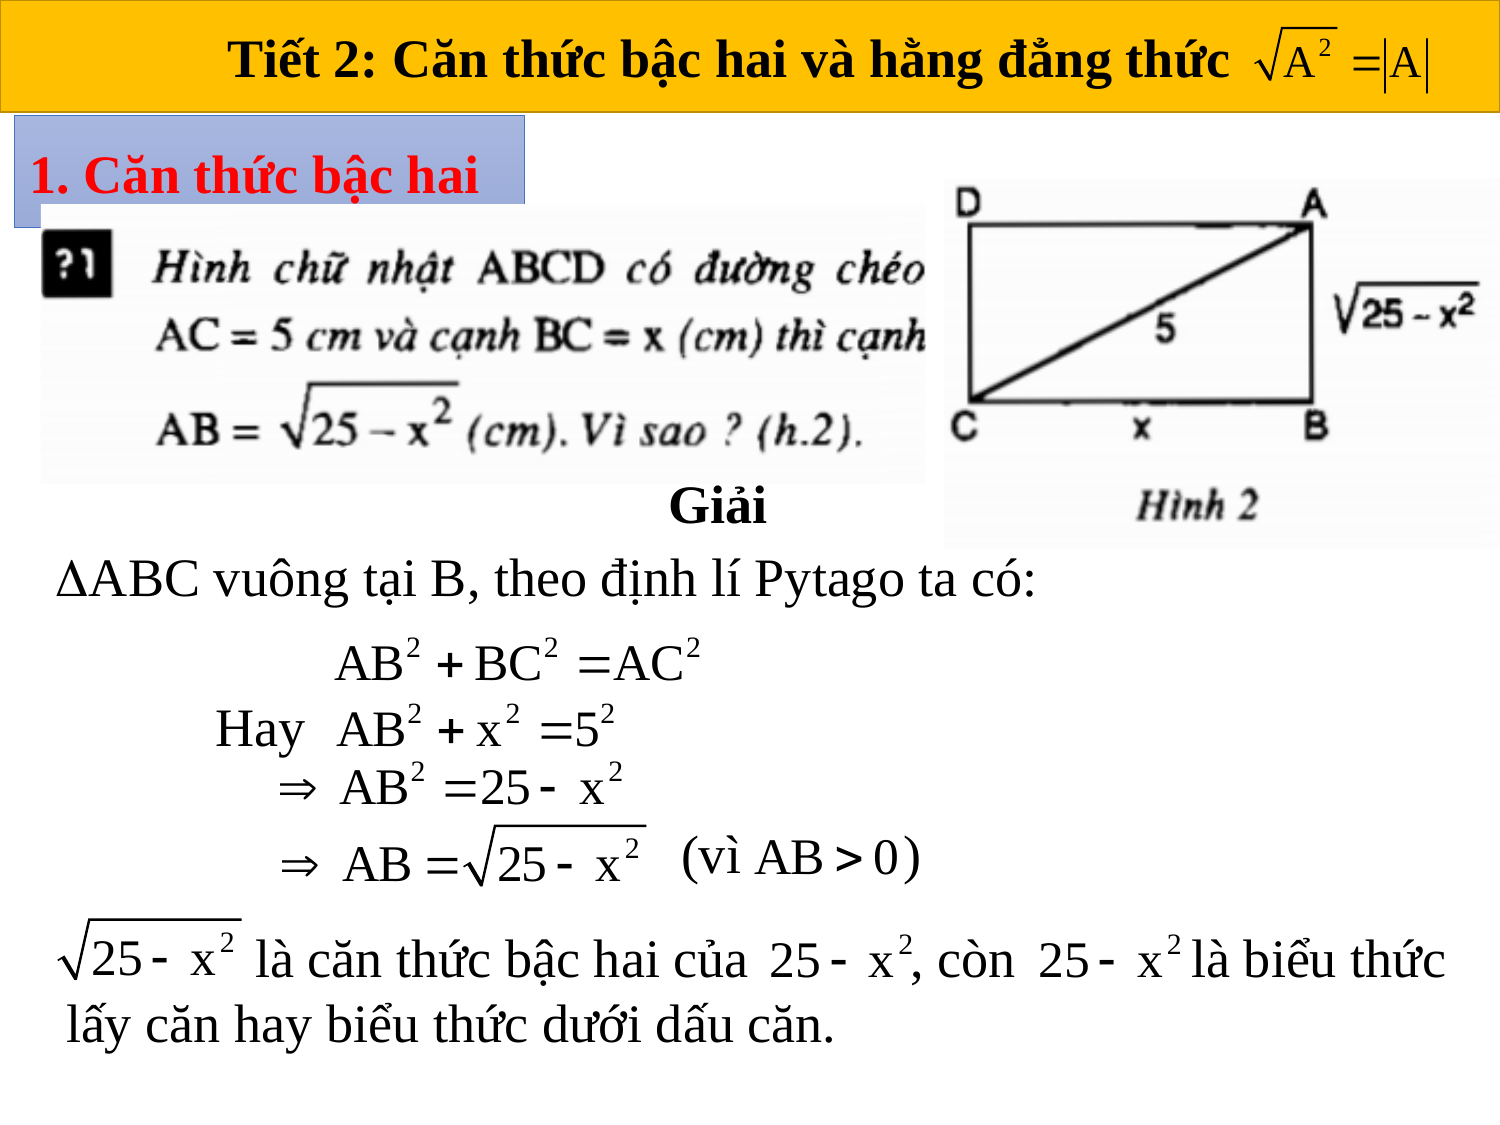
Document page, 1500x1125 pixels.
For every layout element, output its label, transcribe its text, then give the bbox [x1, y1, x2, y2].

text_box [1247, 18, 1438, 100]
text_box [747, 830, 907, 886]
text_box (vì ) [666, 812, 1023, 893]
text_box Tiết 2: Căn thức bậc hai và hằng đẳng thức [0, 0, 1500, 113]
picture [40, 204, 926, 484]
text_box ABC vuông tại B, theo định lí Pytago ta có: [40, 534, 1291, 615]
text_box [272, 749, 630, 816]
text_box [763, 922, 922, 989]
picture [943, 178, 1500, 549]
text_box là căn thức bậc hai của , còn là biểu thức lấy căn hay biểu thức dưới dấu căn. [51, 916, 1475, 1061]
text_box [49, 909, 250, 990]
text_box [328, 625, 708, 692]
text_box 1. Căn thức bậc hai [14, 115, 525, 228]
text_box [274, 815, 655, 897]
text_box Giải [635, 484, 801, 542]
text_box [1031, 922, 1191, 989]
text_box Hay [174, 685, 329, 765]
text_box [329, 691, 625, 749]
